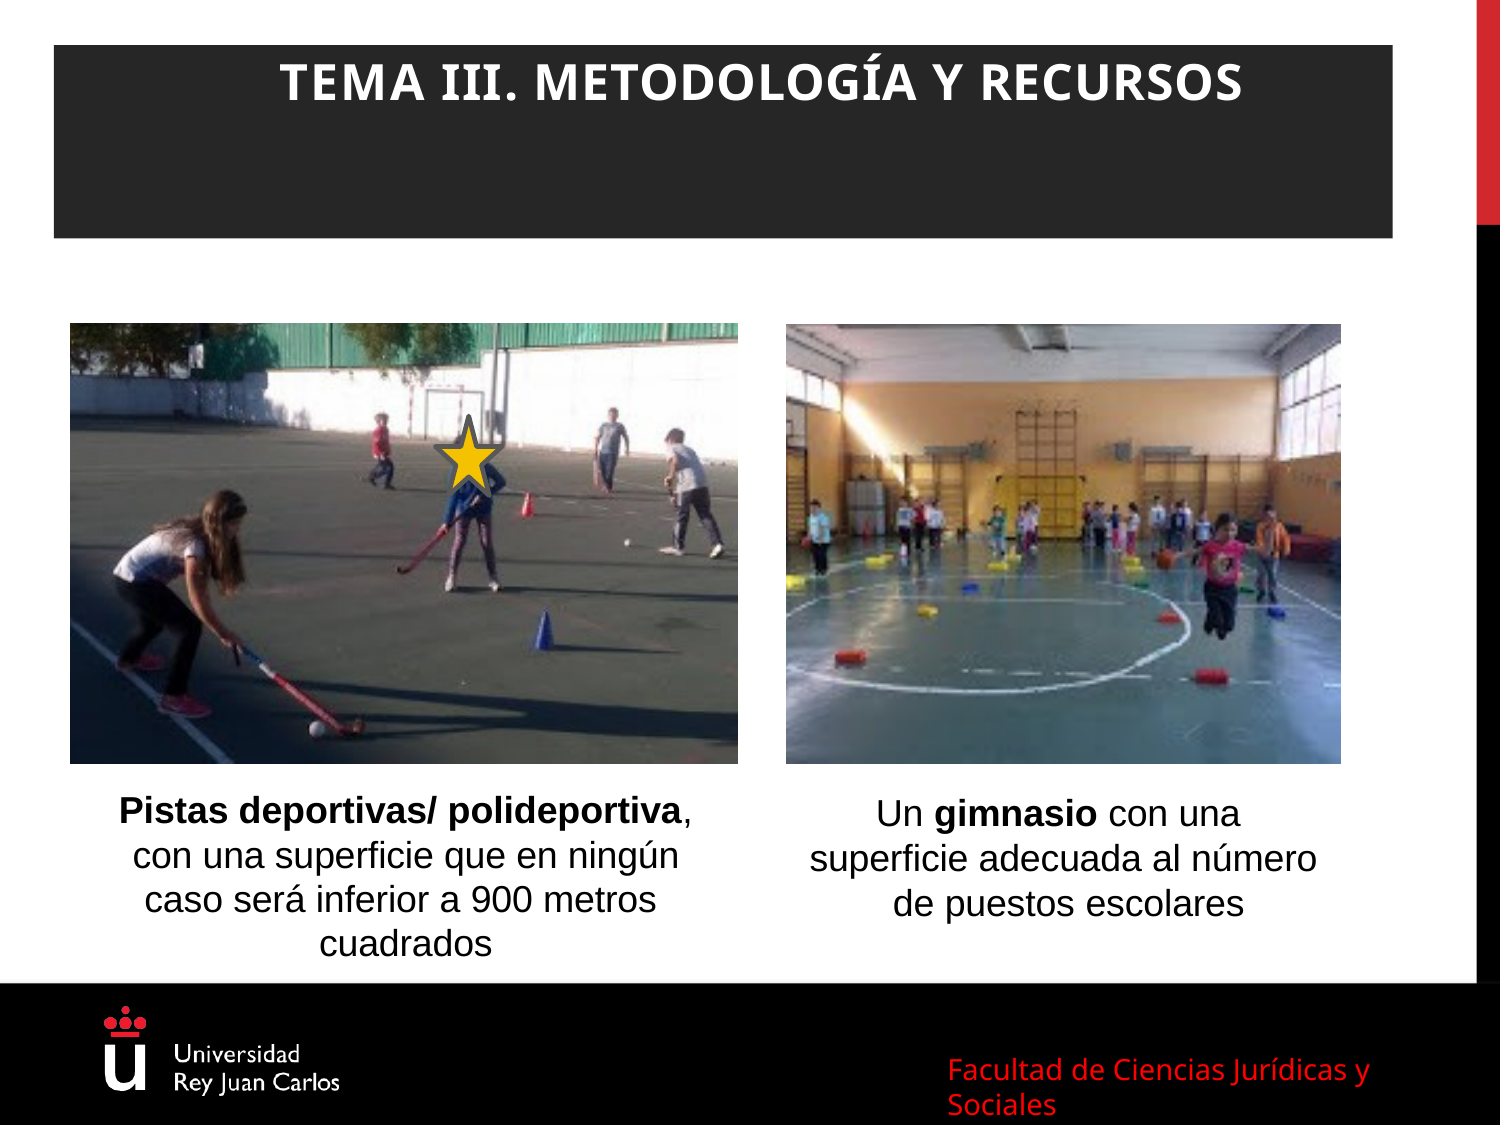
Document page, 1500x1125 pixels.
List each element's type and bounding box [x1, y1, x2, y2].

text_box [0, 0, 1500, 1125]
